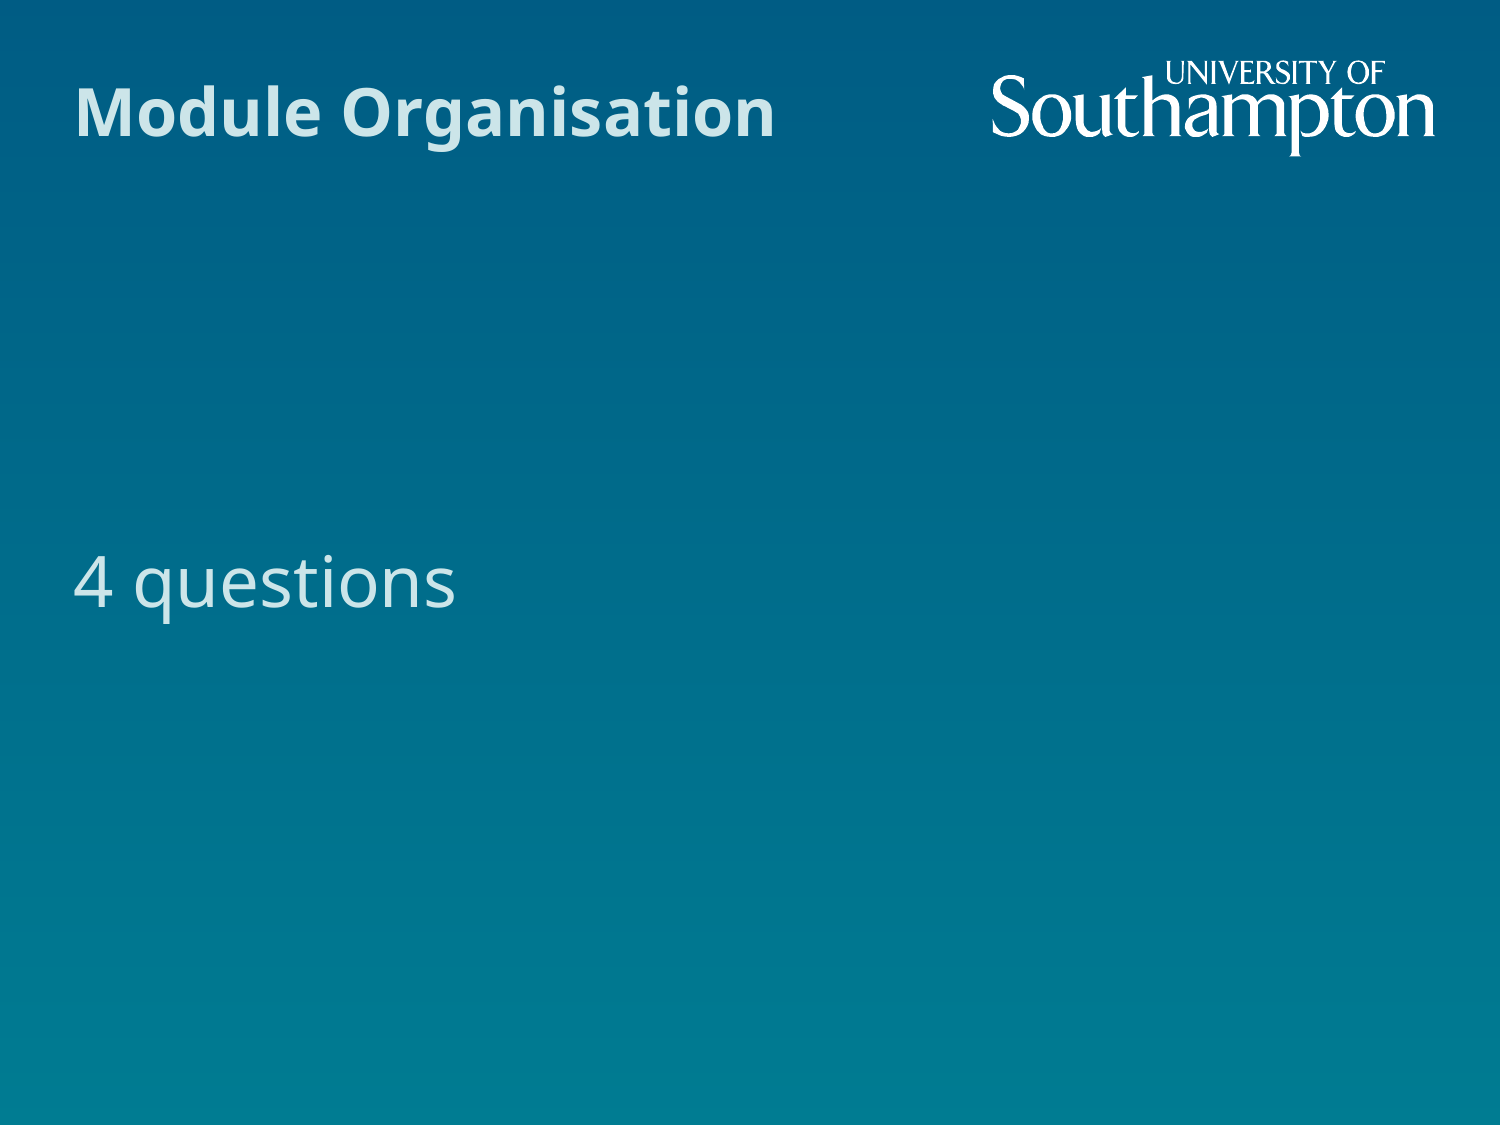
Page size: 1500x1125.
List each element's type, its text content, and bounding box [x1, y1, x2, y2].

subtitle 4 questions [58, 538, 1442, 864]
title Module Organisation [58, 0, 1442, 220]
